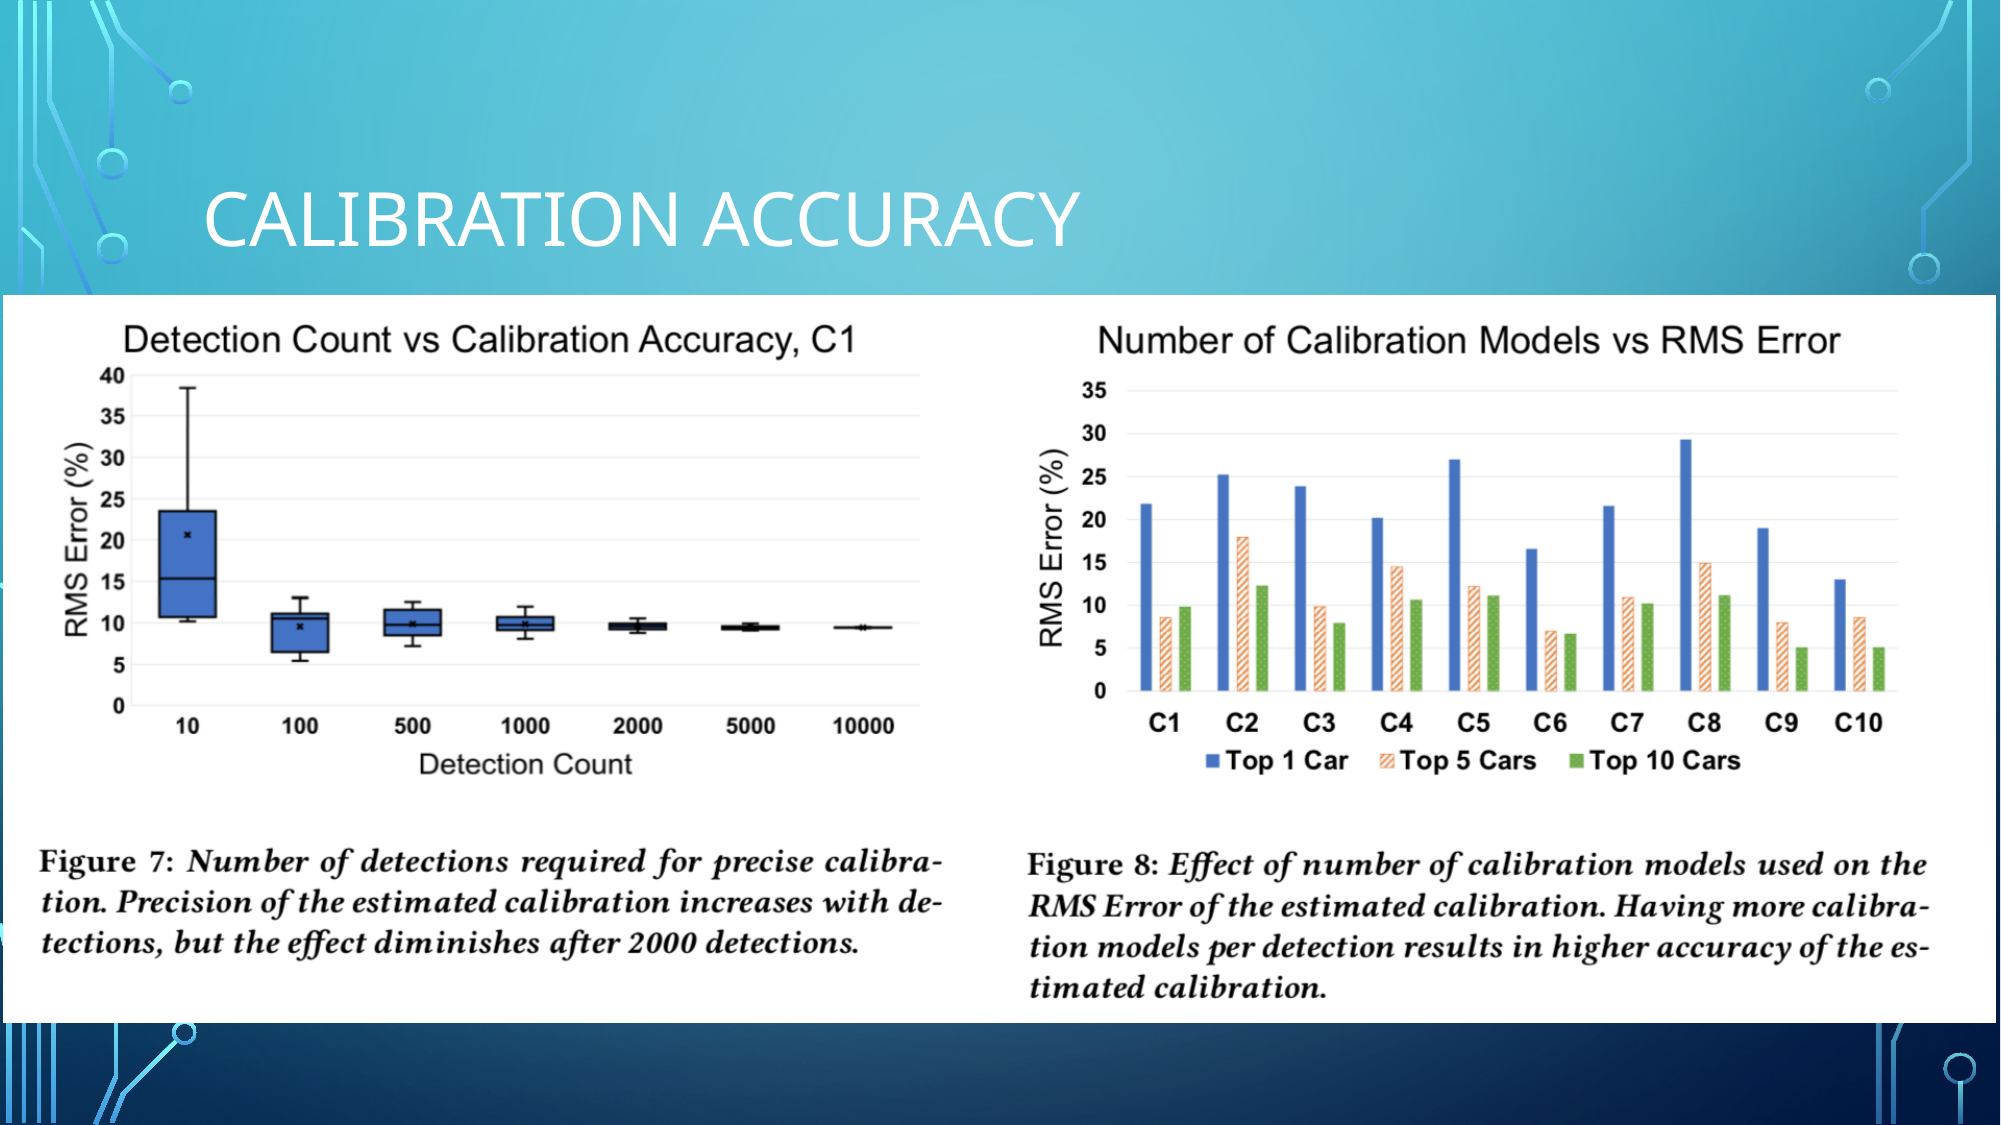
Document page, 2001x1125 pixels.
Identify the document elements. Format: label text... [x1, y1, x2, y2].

title Calibration accuracy [187, 101, 1813, 295]
picture [3, 295, 1996, 1024]
